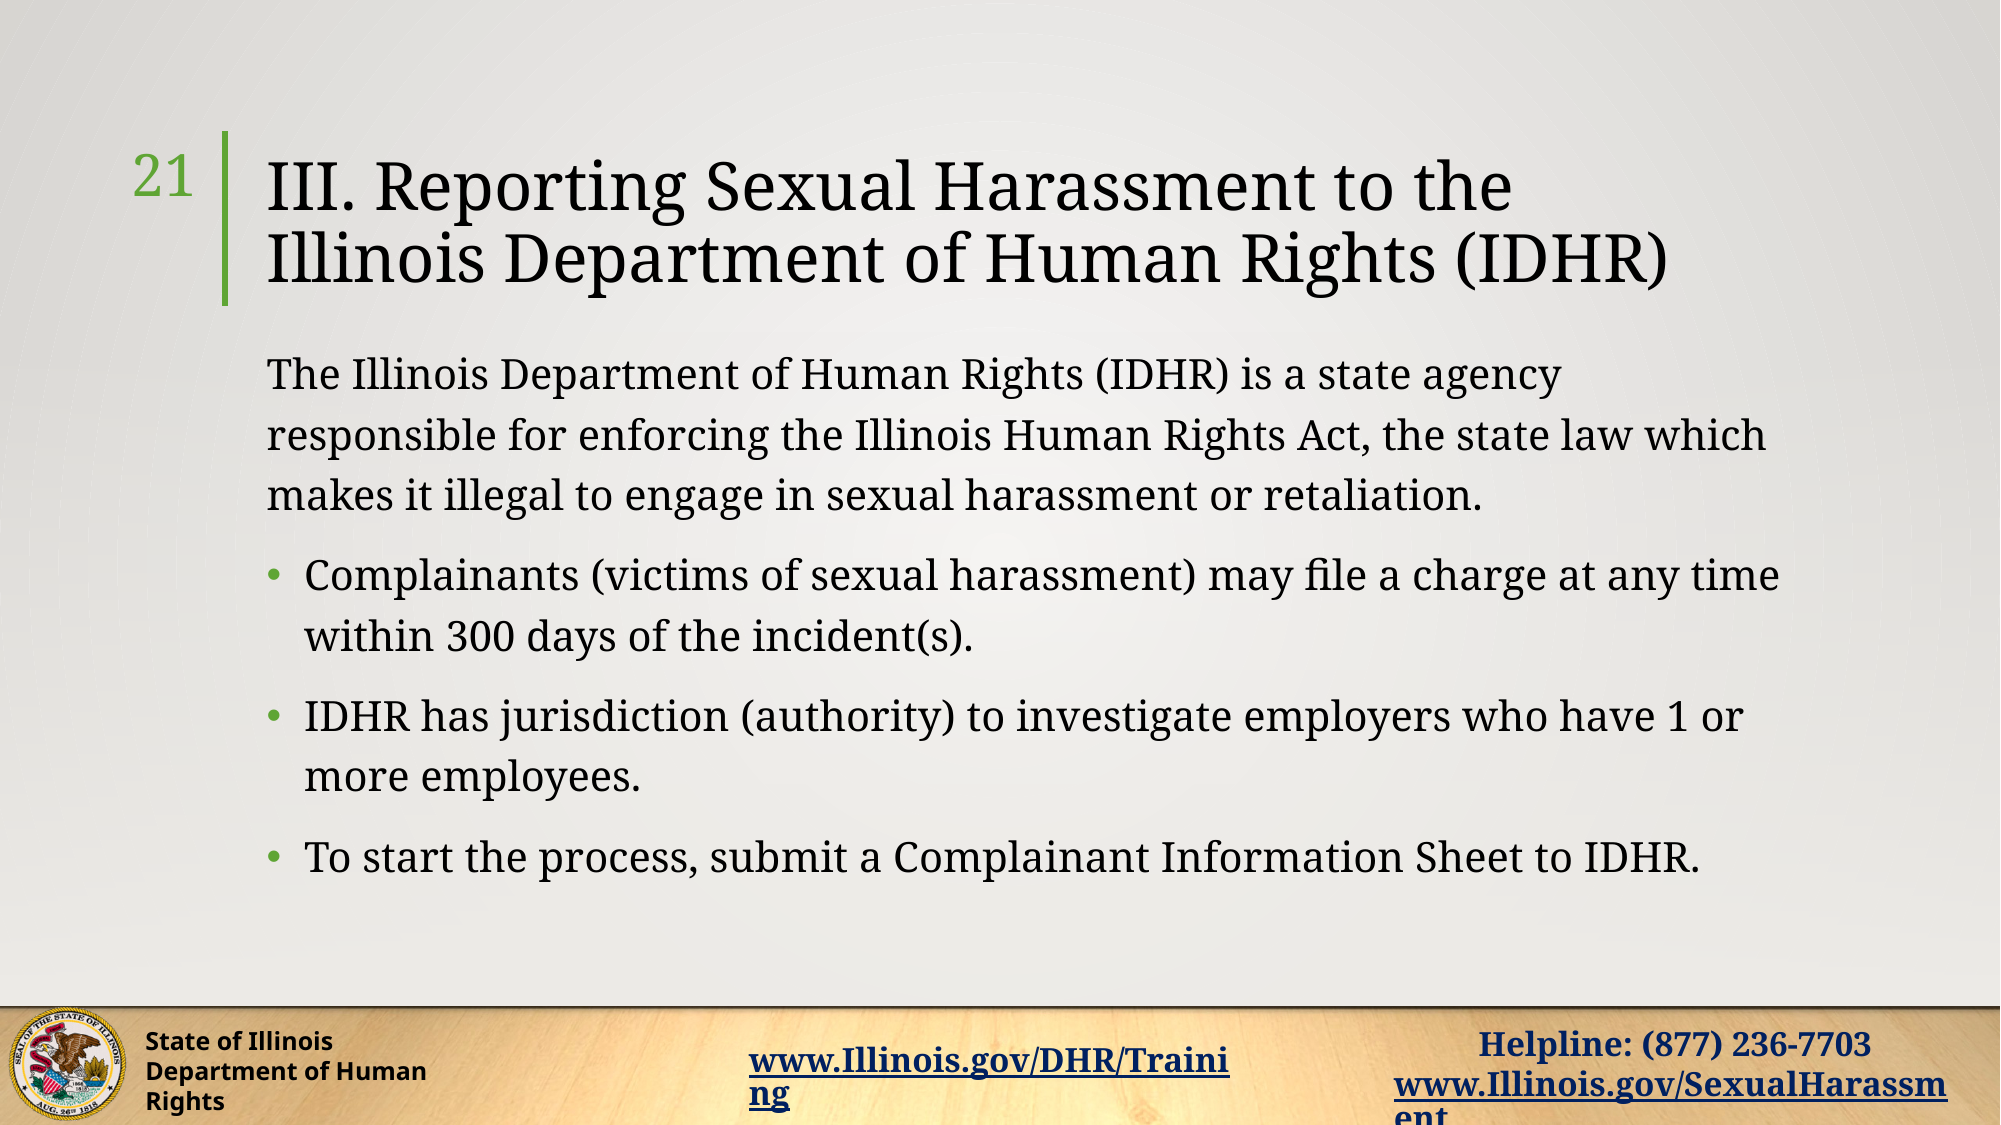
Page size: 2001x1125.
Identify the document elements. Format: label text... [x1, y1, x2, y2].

list The Illinois Department of Human Rights (IDHR) is a state agency responsible for enforcing the Illinois Human Rights Act, the state law which makes it illegal to engage in sexual harassment or retaliation. Complainants (victims of sexual harassment) may file a charge at any time within 300 days of the incident(s). IDHR has jurisdiction (authority) to investigate employers who have 1 or more employees. To start the process, submit a Complainant Information Sheet to IDHR. [251, 330, 1814, 897]
picture [0, 1005, 2000, 1125]
slide_number 21 [78, 131, 212, 214]
title III. Reporting Sexual Harassment to the Illinois Department of Human Rights (IDHR) [251, 131, 1814, 305]
picture [1420, 1115, 1426, 1125]
